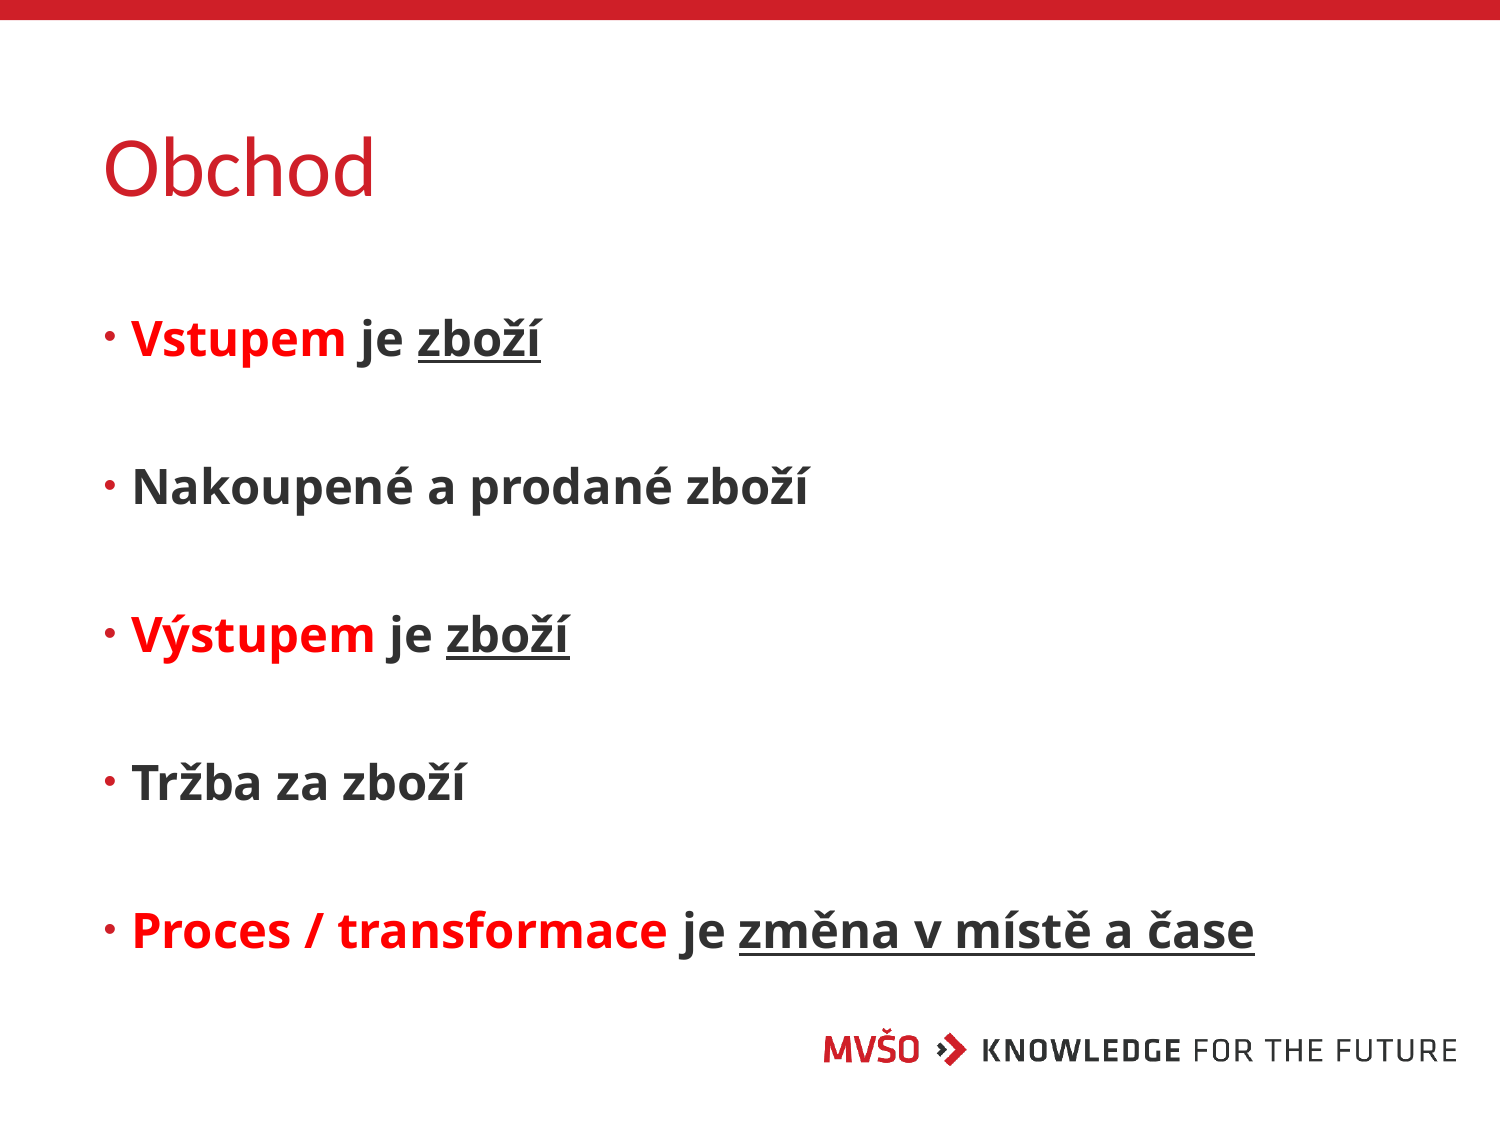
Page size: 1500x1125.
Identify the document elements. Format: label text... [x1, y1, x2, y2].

list Vstupem je zboží Nakoupené a prodané zboží Výstupem je zboží Tržba za zboží Proces / transformace je změna v místě a čase [88, 299, 1412, 969]
title Obchod [88, 59, 1412, 278]
picture [824, 1028, 1456, 1066]
